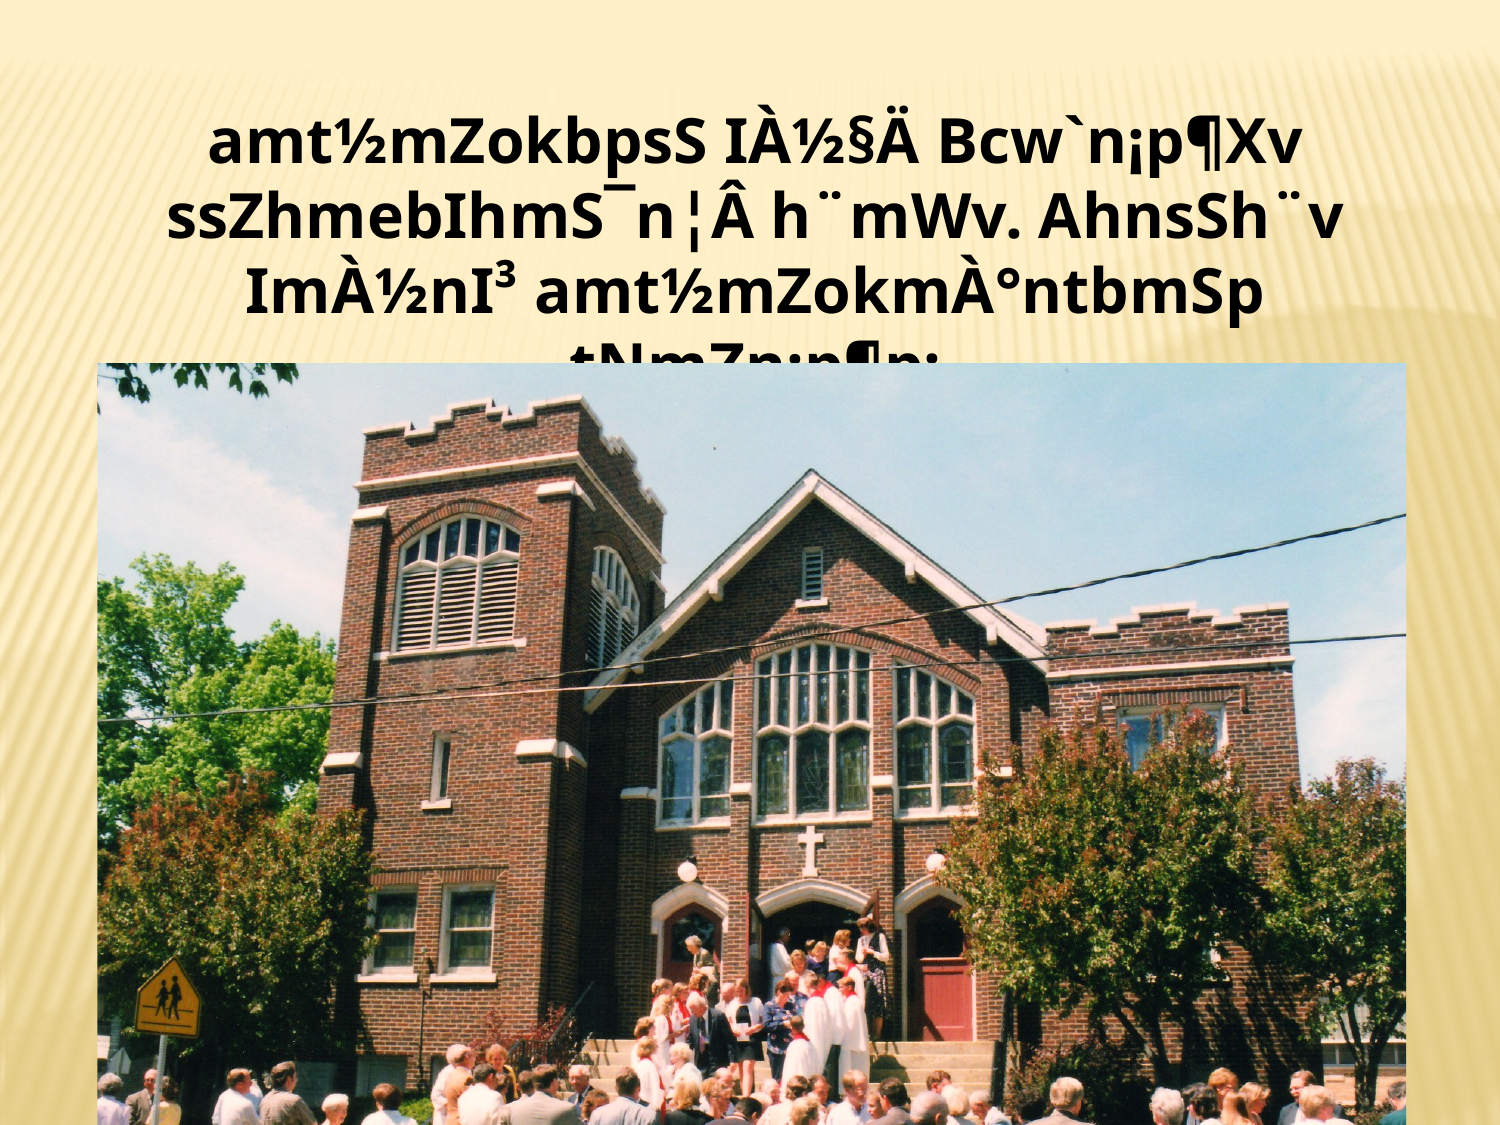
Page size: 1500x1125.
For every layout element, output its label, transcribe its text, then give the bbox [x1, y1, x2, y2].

text_box amt½mZokbpsS IÀ½§Ä Bcw`n¡p¶Xv ssZhmebIhmS¯n¦Â h¨mWv. AhnsSh¨v ImÀ½nI³ amt½mZokmÀ°ntbmSp tNmZn¡p¶p: [140, 93, 1371, 361]
picture [96, 362, 1407, 1125]
